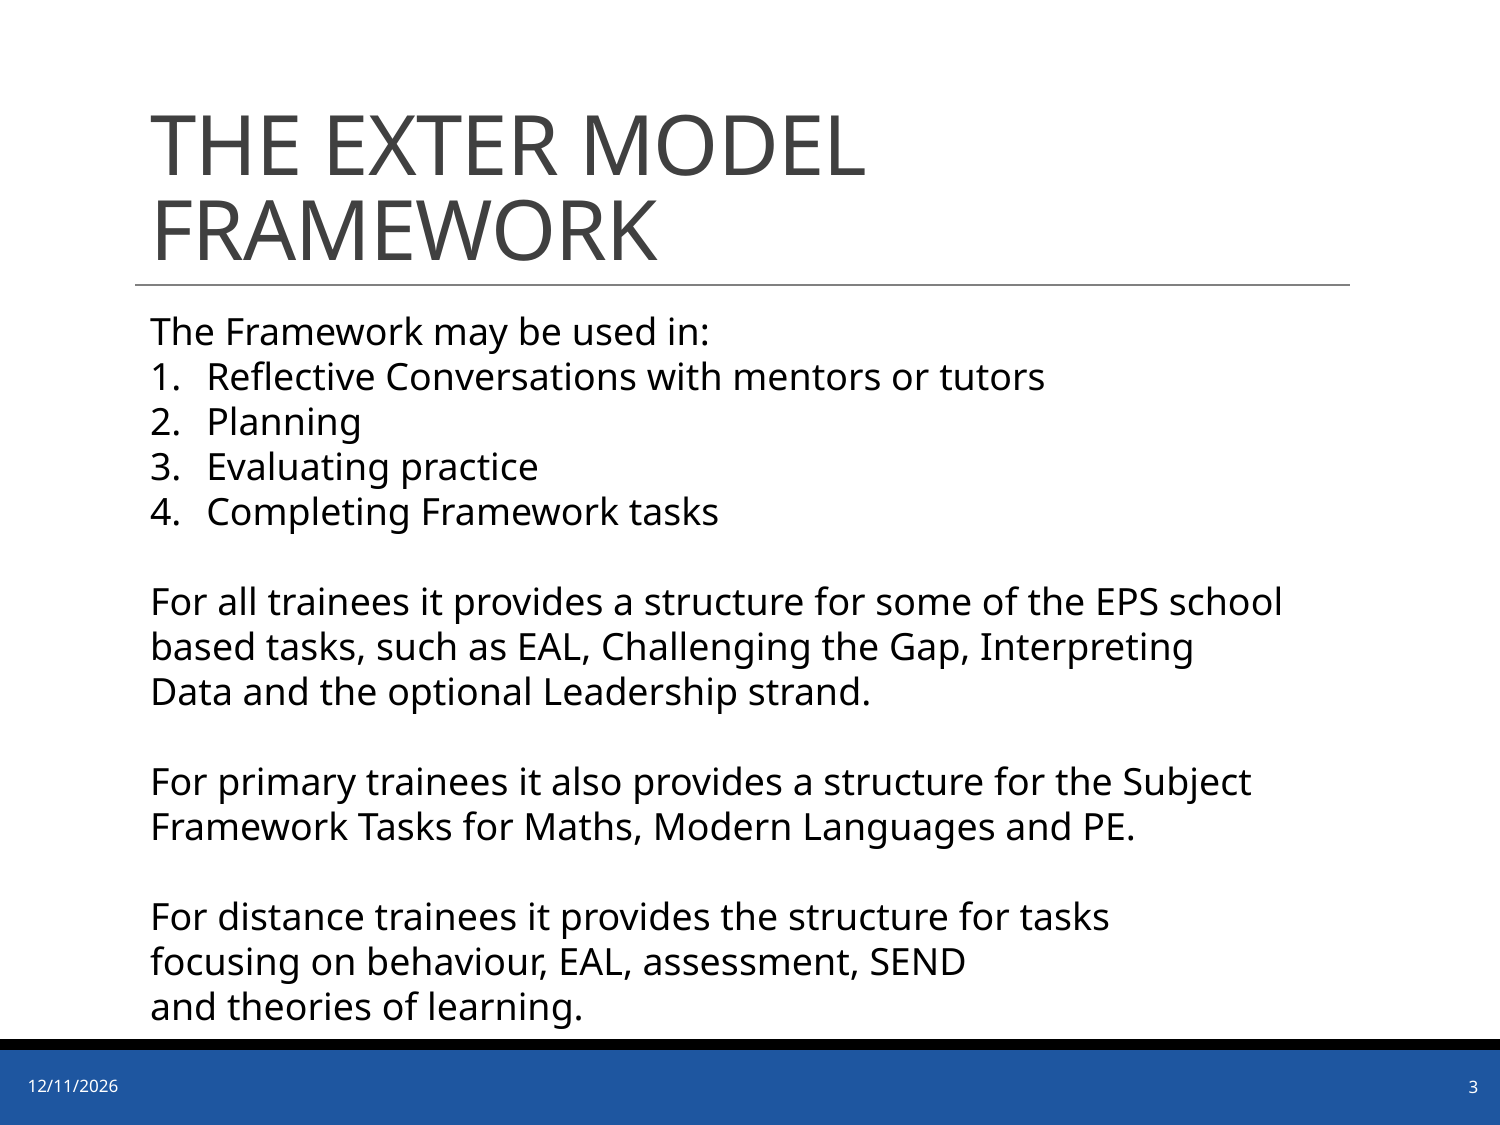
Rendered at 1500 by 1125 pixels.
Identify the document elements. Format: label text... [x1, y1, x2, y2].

slide_number 3 [1331, 1057, 1494, 1118]
title THE EXTER MODEL FRAMEWORK [135, 47, 1373, 285]
text_box The Framework may be used in:​ Reflective Conversations with mentors or tutors Planning​ Evaluating​ practice Completing Framework tasks ​ For all trainees it provides a structure for some of the EPS school based tasks, such as EAL, Challenging the Gap, Interpreting Data and the optional Leadership strand.​ For primary trainees it also provides a structure for the Subject Framework Tasks for Maths, Modern Languages and PE.​ For distance trainees it provides the structure for tasks ​ focusing on behaviour, EAL, assessment, SEND ​ and theories of learning.​ ​ [134, 300, 1300, 1081]
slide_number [12, 1057, 317, 1118]
